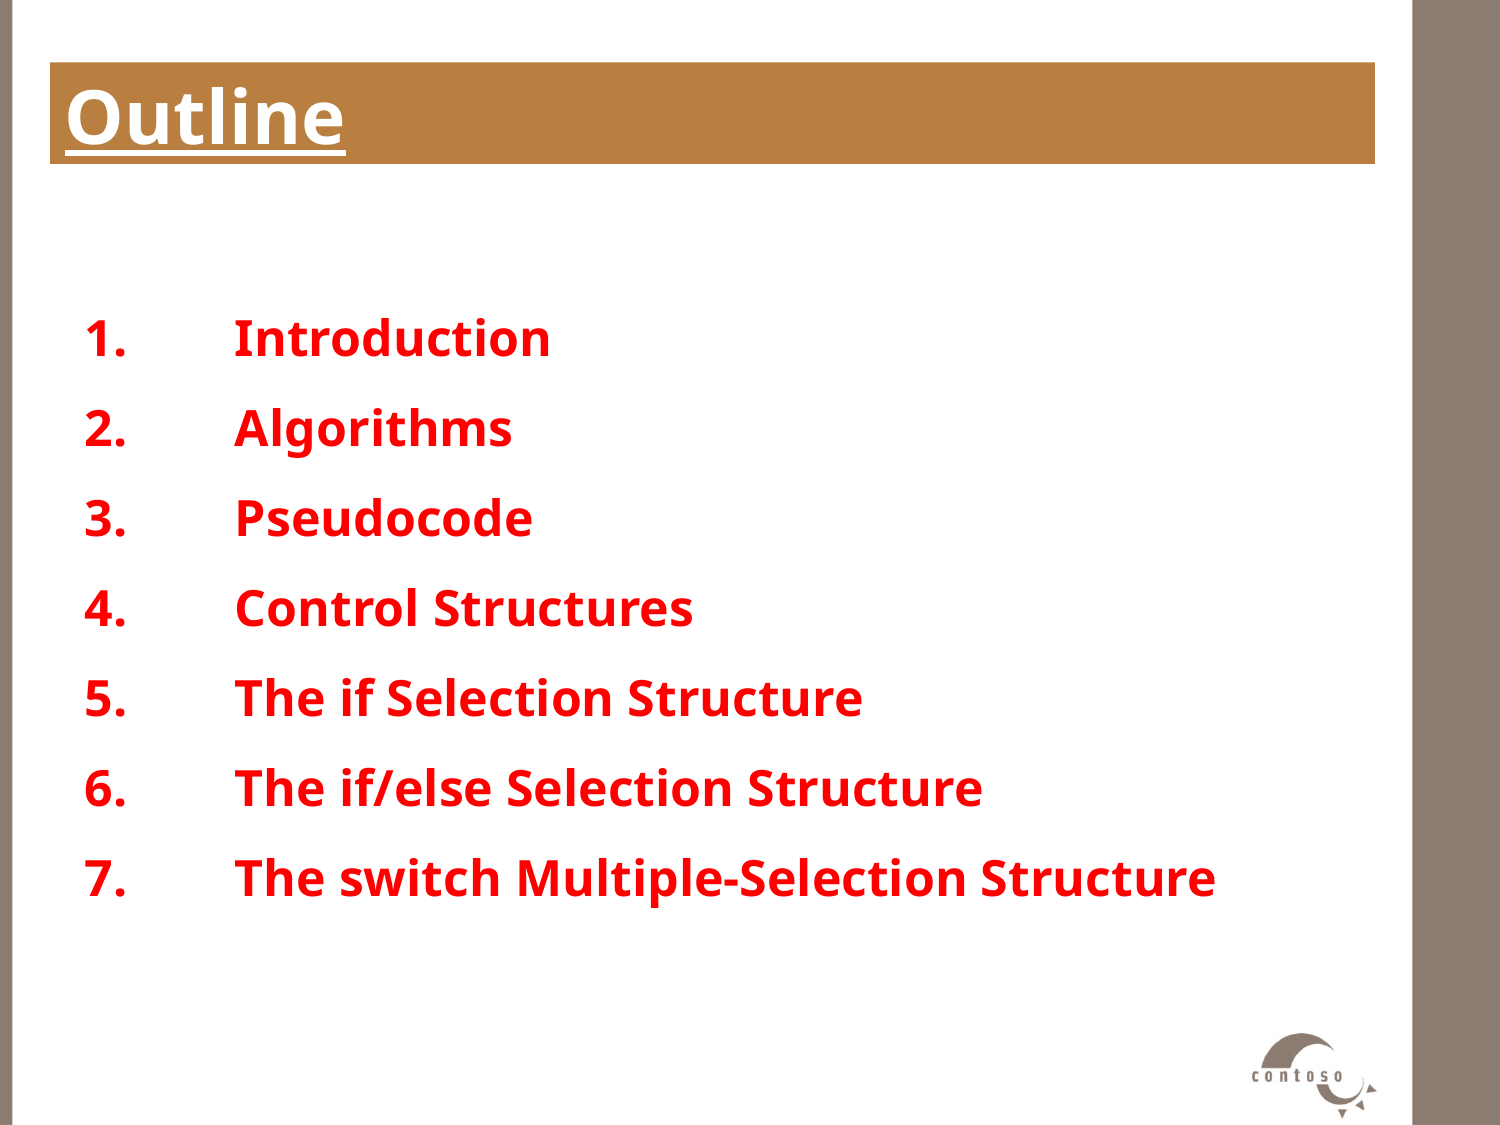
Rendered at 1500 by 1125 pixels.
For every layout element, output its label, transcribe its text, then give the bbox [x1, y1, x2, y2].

text_box 1. Introduction 2. Algorithms 3. Pseudocode 4. Control Structures 5. The if Selection Structure 6. The if/else Selection Structure 7. The switch Multiple-Selection Structure [70, 269, 1371, 915]
list Outline [50, 62, 1375, 164]
